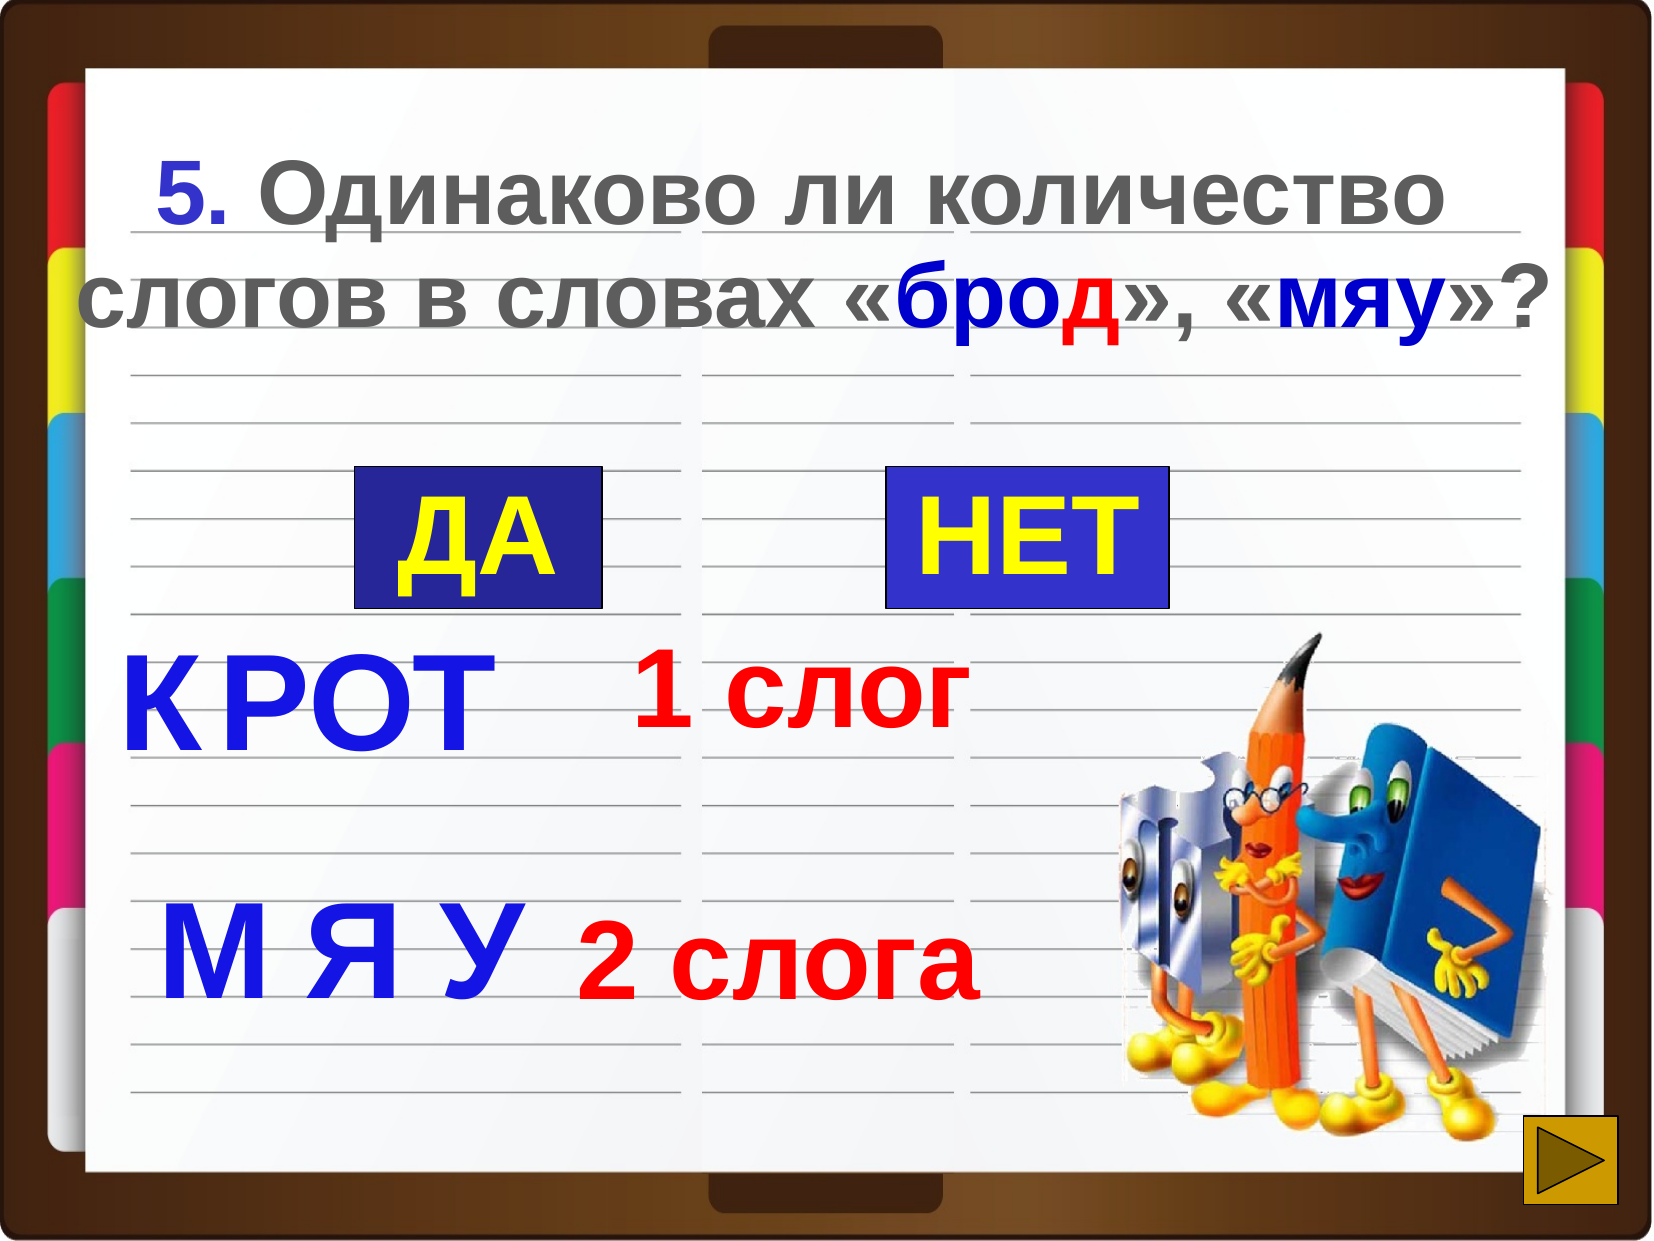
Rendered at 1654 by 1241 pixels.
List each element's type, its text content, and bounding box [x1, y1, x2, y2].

text_box [1523, 1116, 1619, 1205]
text_box 2 слога [561, 891, 996, 1032]
picture [0, 0, 1654, 1241]
text_box 5. Одинаково ли количество слогов в словах «брод», «мяу»? [60, 135, 1569, 355]
text_box 1 слог [616, 620, 988, 761]
text_box НЕТ [885, 466, 1170, 609]
text_box К [103, 620, 203, 789]
text_box М [142, 868, 275, 1037]
text_box РО [203, 620, 359, 789]
text_box ДА [354, 466, 603, 609]
text_box Я [275, 868, 424, 1037]
text_box Т [359, 620, 512, 789]
text_box У [424, 868, 541, 1037]
